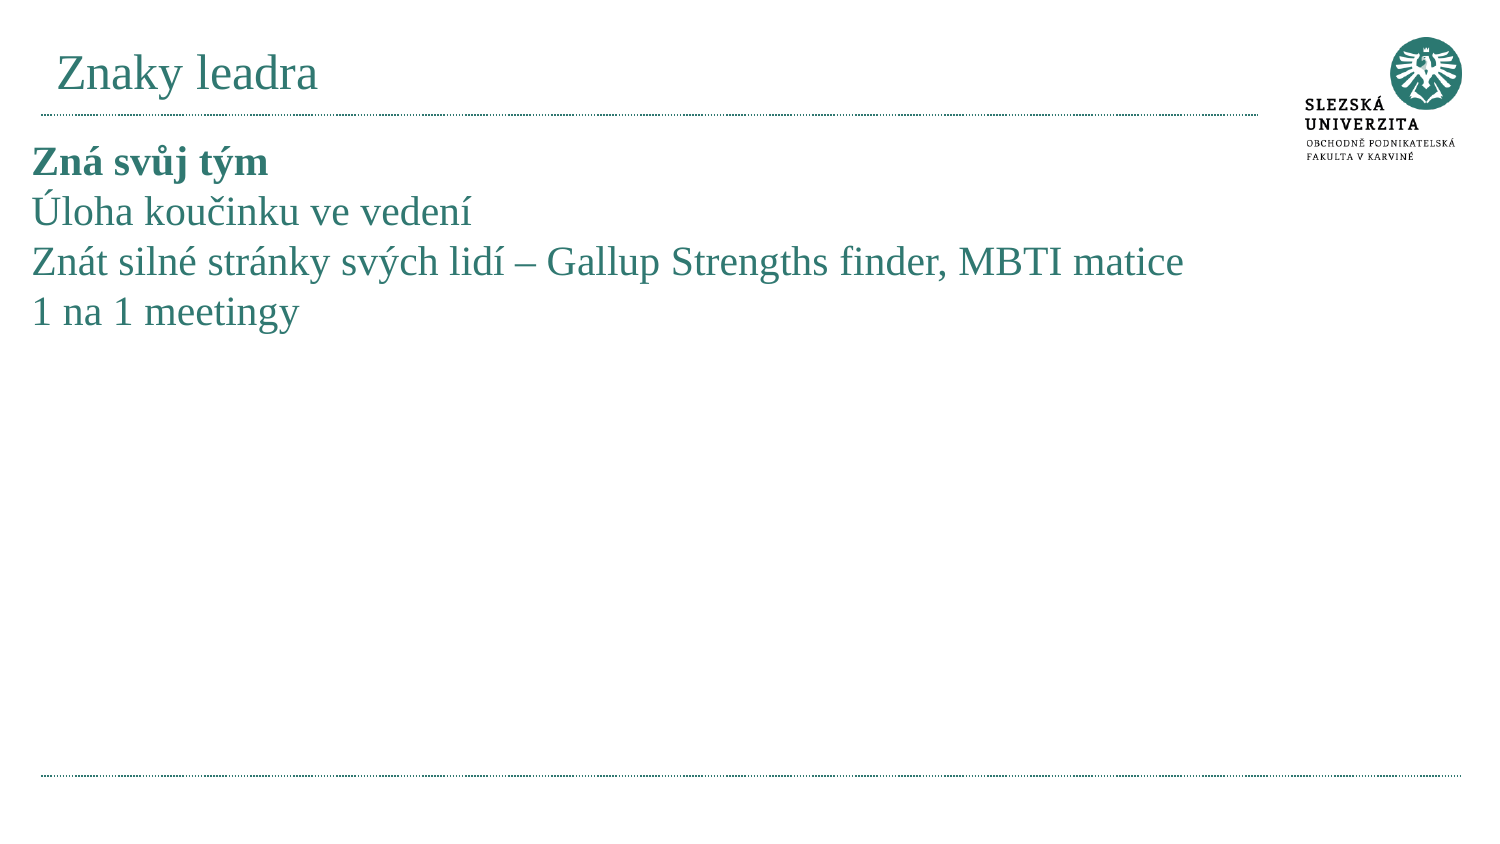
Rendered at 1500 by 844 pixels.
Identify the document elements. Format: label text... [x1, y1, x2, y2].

title Znaky leadra [41, 32, 786, 116]
list Zná svůj tým Úloha koučinku ve vedení Znát silné stránky svých lidí – Gallup Strengths finder, MBTI matice 1 na 1 meetingy [16, 126, 1375, 623]
picture [1305, 37, 1462, 160]
